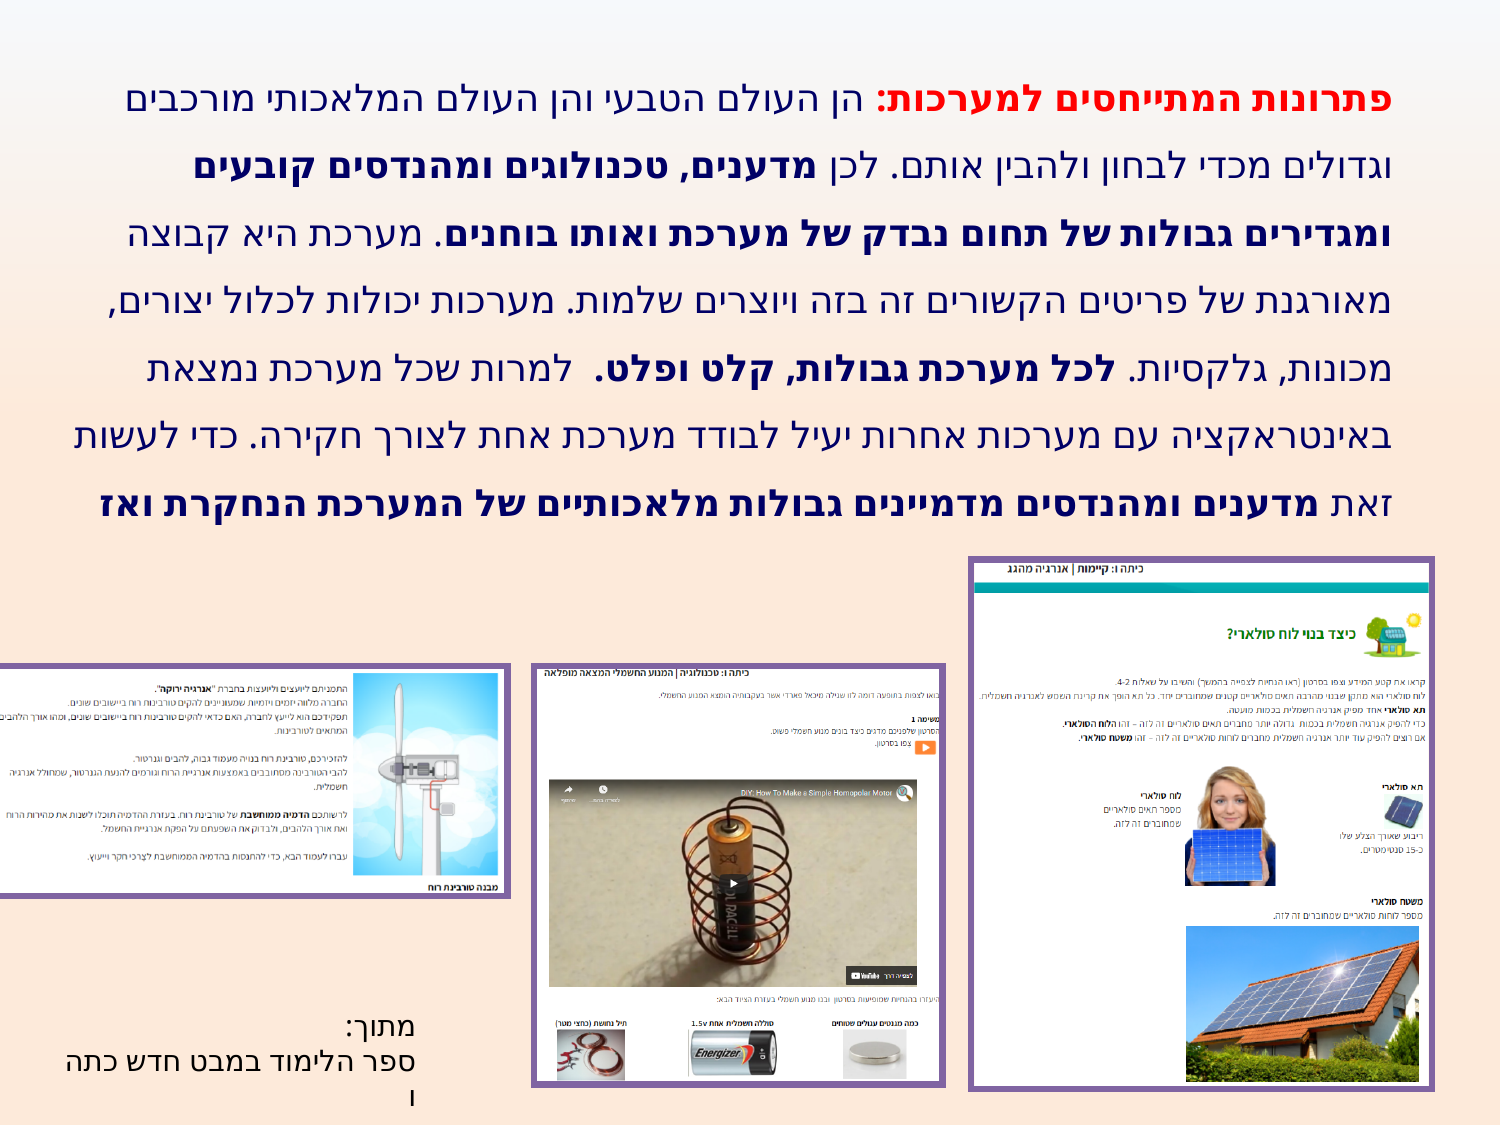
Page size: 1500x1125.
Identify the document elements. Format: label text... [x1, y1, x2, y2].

text_box פתרונות המתייחסים למערכות: הן העולם הטבעי והן העולם המלאכותי מורכבים וגדולים מכדי לבחון ולהבין אותם. לכן מדענים, טכנולוגים ומהנדסים קובעים ומגדירים גבולות של תחום נבדק של מערכת ואותו בוחנים. מערכת היא קבוצה מאורגנת של פריטים הקשורים זה בזה ויוצרים שלמות. מערכות יכולות לכלול יצורים, מכונות, גלקסיות. לכל מערכת גבולות, קלט ופלט. למרות שכל מערכת נמצאת באינטראקציה עם מערכות אחרות יעיל לבודד מערכת אחת לצורך חקירה. כדי לעשות זאת מדענים ומהנדסים מדמיינים גבולות מלאכותיים של המערכת הנחקרת ואז בוחנים אותה. [53, 44, 1409, 599]
picture [974, 562, 1429, 1086]
picture [537, 668, 940, 1082]
text_box מתוך: ספר הלימוד במבט חדש כתה ו [43, 999, 431, 1120]
picture [0, 668, 505, 894]
